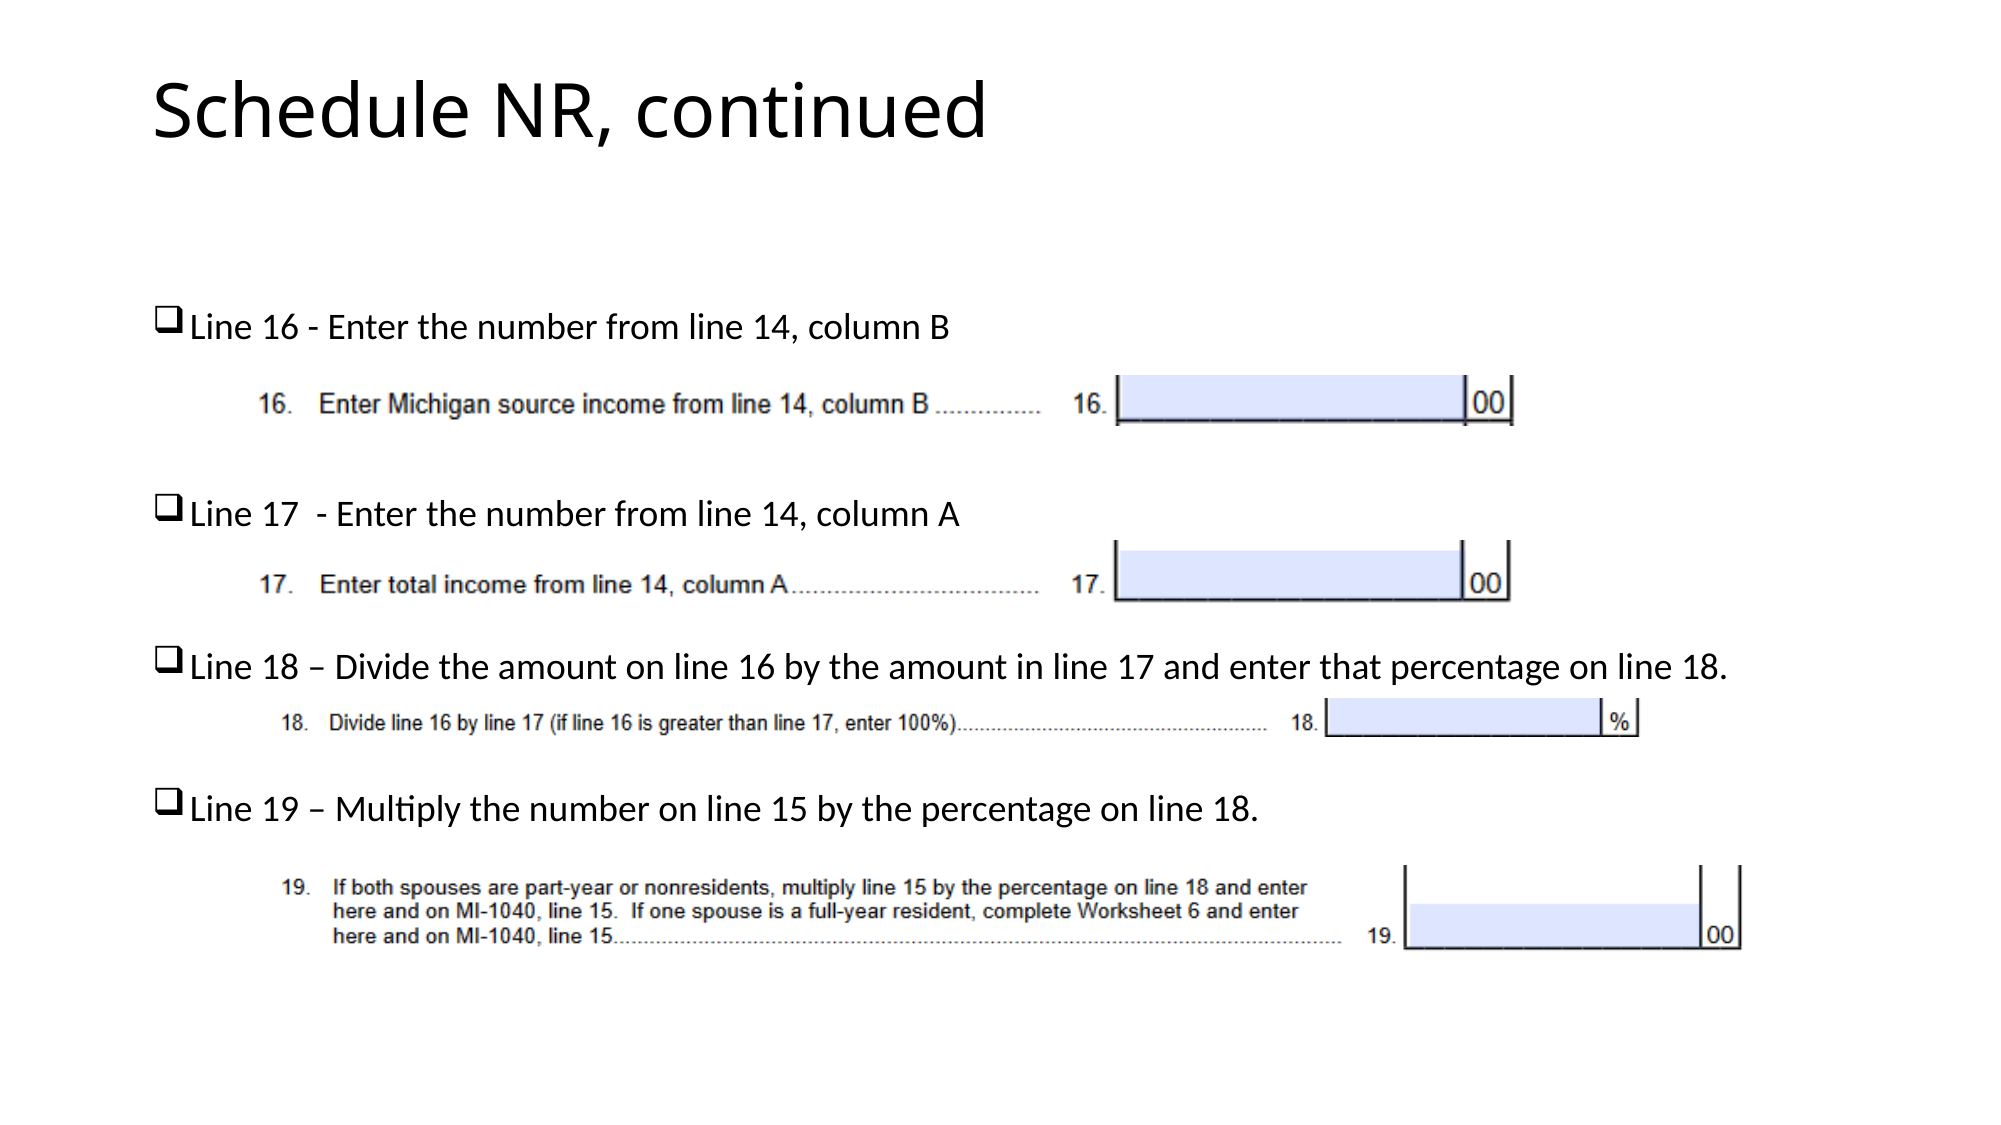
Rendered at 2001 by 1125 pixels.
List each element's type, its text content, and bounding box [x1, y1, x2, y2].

picture [276, 865, 1750, 956]
picture [272, 698, 1647, 737]
picture [247, 540, 1527, 610]
picture [250, 375, 1542, 426]
list Line 16 - Enter the number from line 14, column B Line 17 - Enter the number from line 14, column A Line 18 – Divide the amount on line 16 by the amount in line 17 and enter that percentage on line 18. Line 19 – Multiply the number on line 15 by the percentage on line 18. [137, 299, 1863, 1014]
title Schedule NR, continued [137, 59, 1863, 166]
